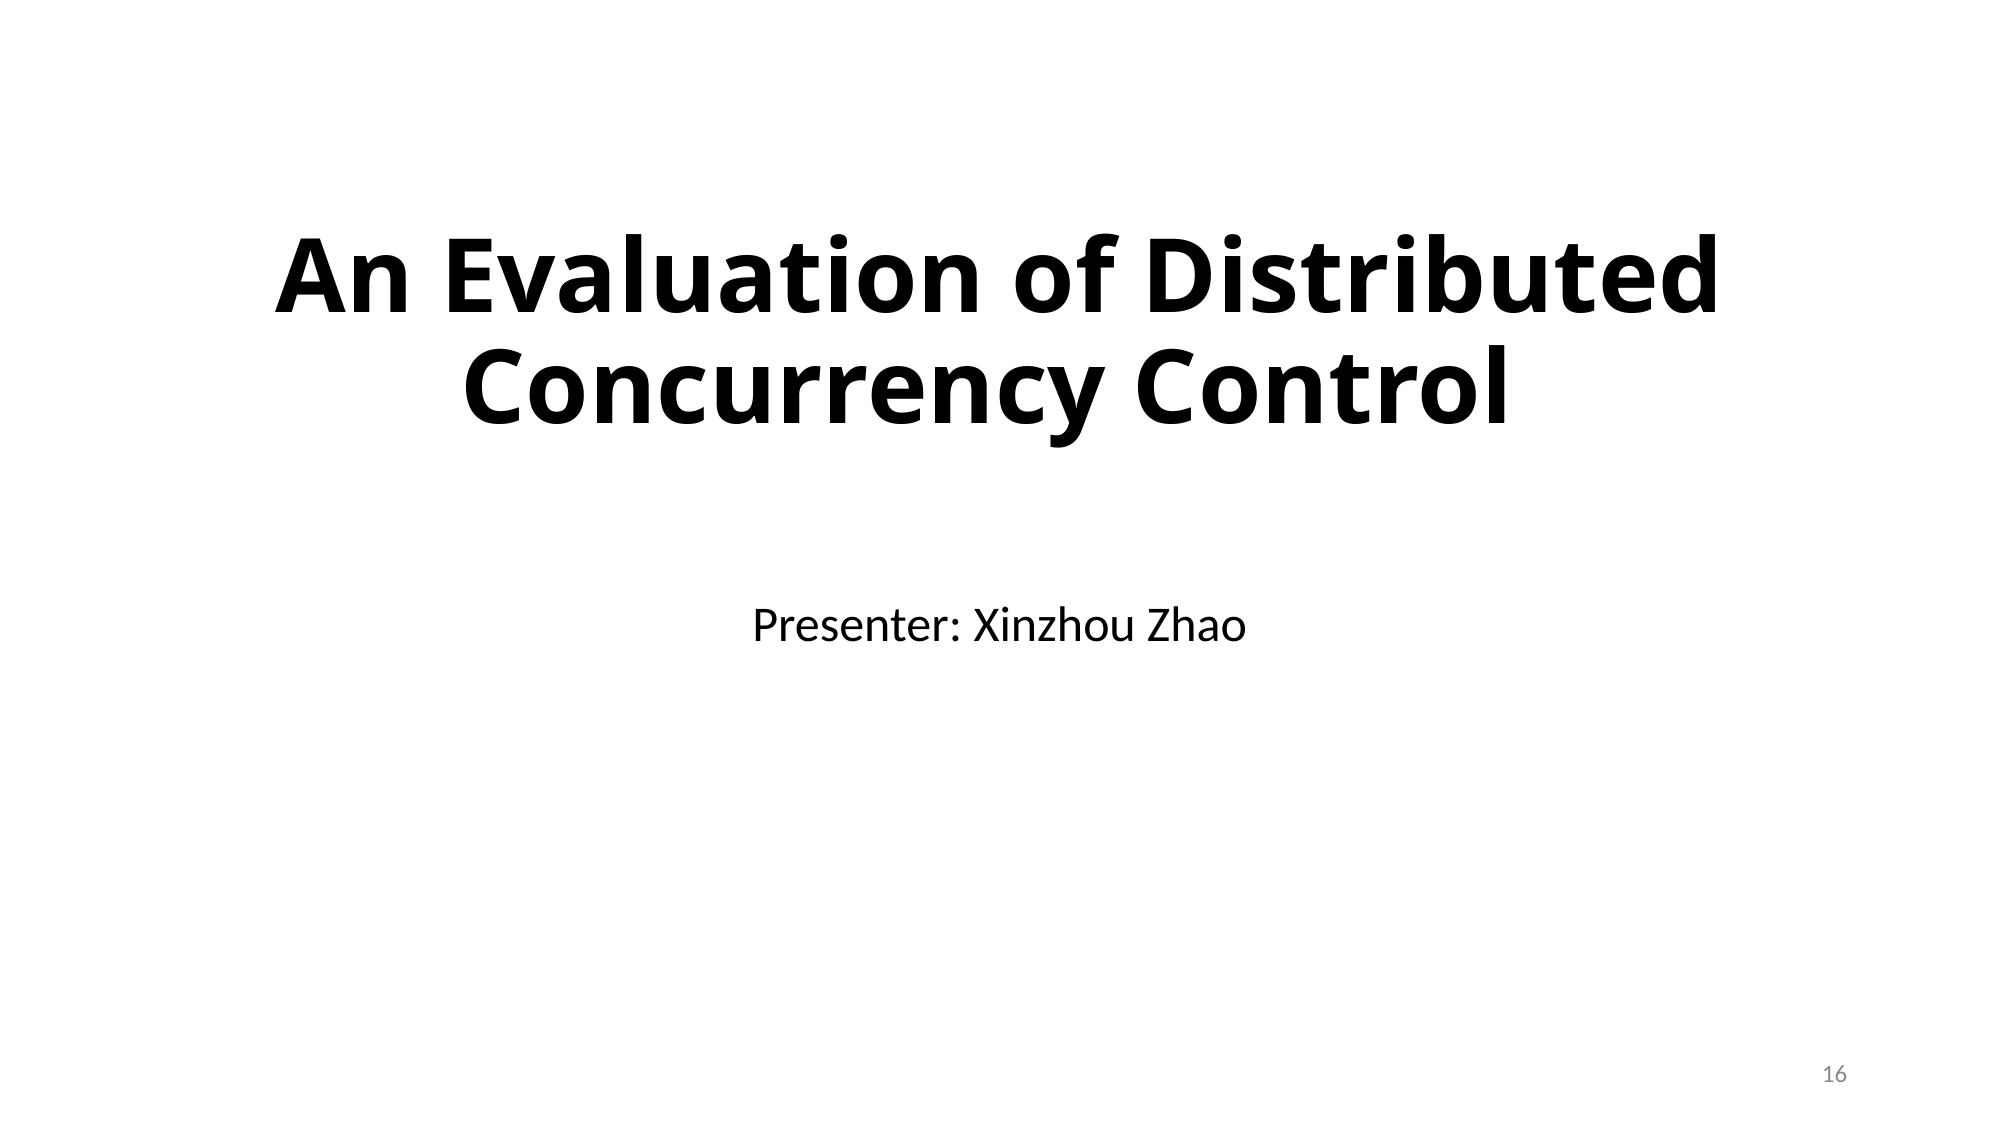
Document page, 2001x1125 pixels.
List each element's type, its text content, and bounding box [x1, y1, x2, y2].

slide_number 16 [1412, 1042, 1863, 1103]
subtitle Presenter: Xinzhou Zhao [249, 590, 1750, 863]
title An Evaluation of Distributed Concurrency Control [249, 184, 1750, 576]
